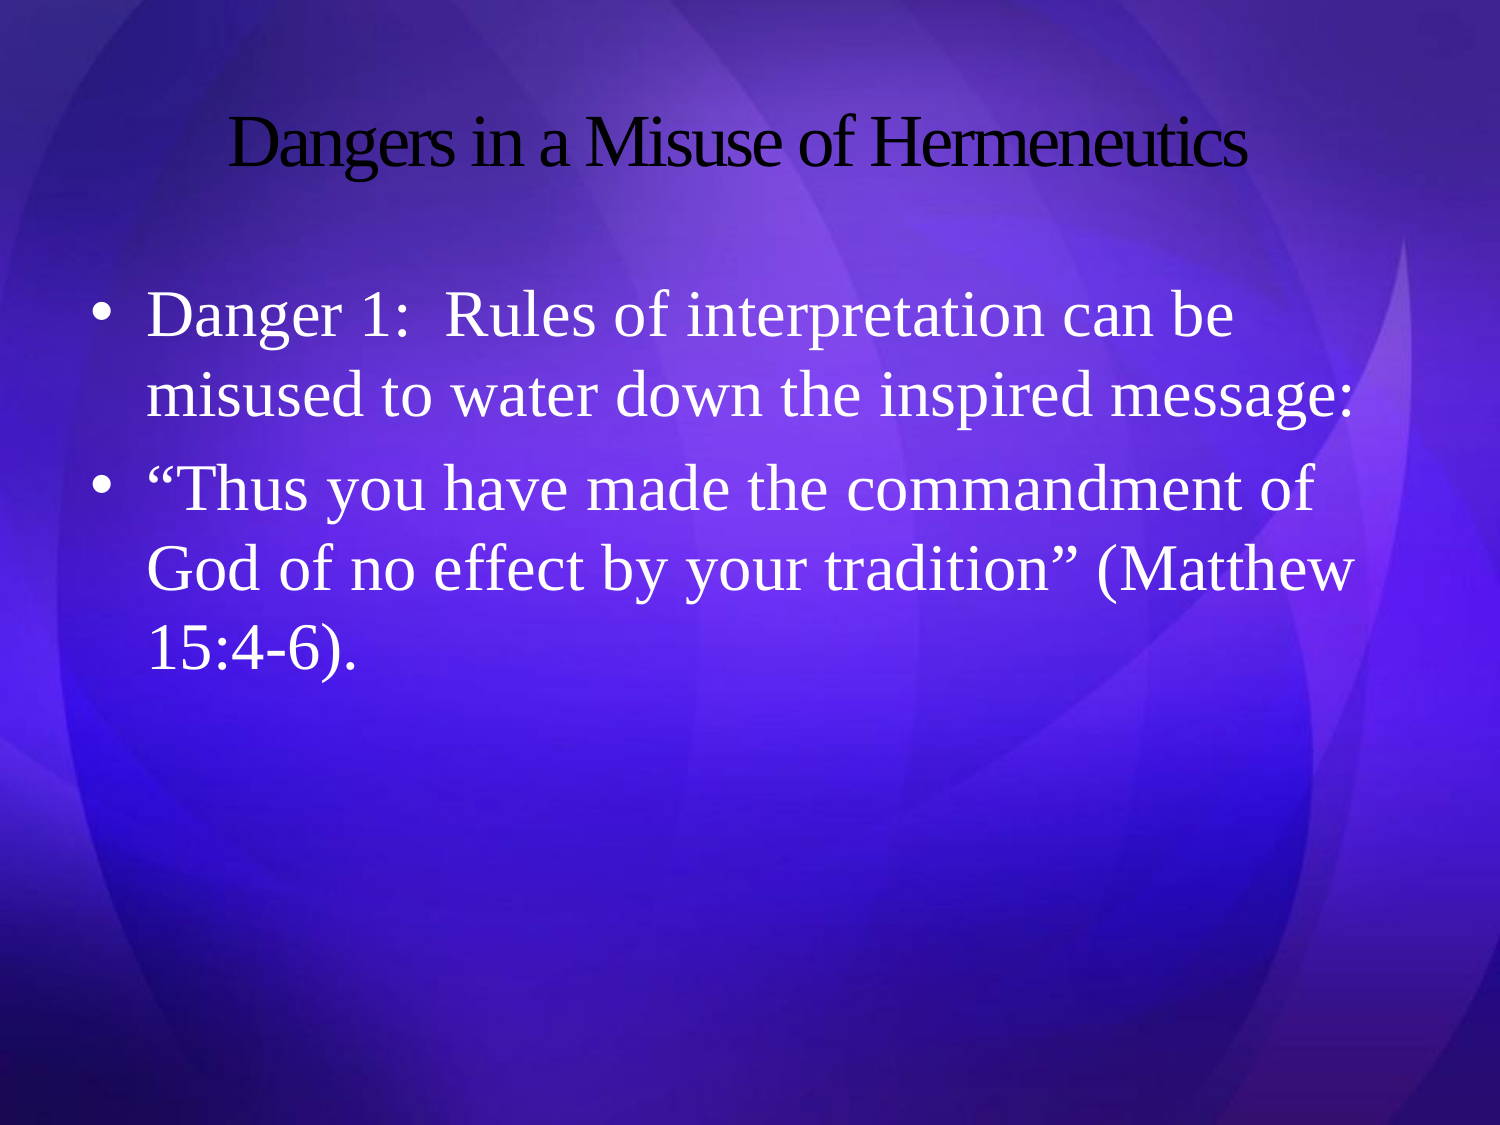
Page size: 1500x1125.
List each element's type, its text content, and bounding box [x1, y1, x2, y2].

title Dangers in a Misuse of Hermeneutics [125, 75, 1369, 199]
list Danger 1: Rules of interpretation can be misused to water down the inspired message: “Thus you have made the commandment of God of no effect by your tradition” (Matthew 15:4-6). [75, 262, 1425, 1005]
picture [0, 0, 1500, 1125]
